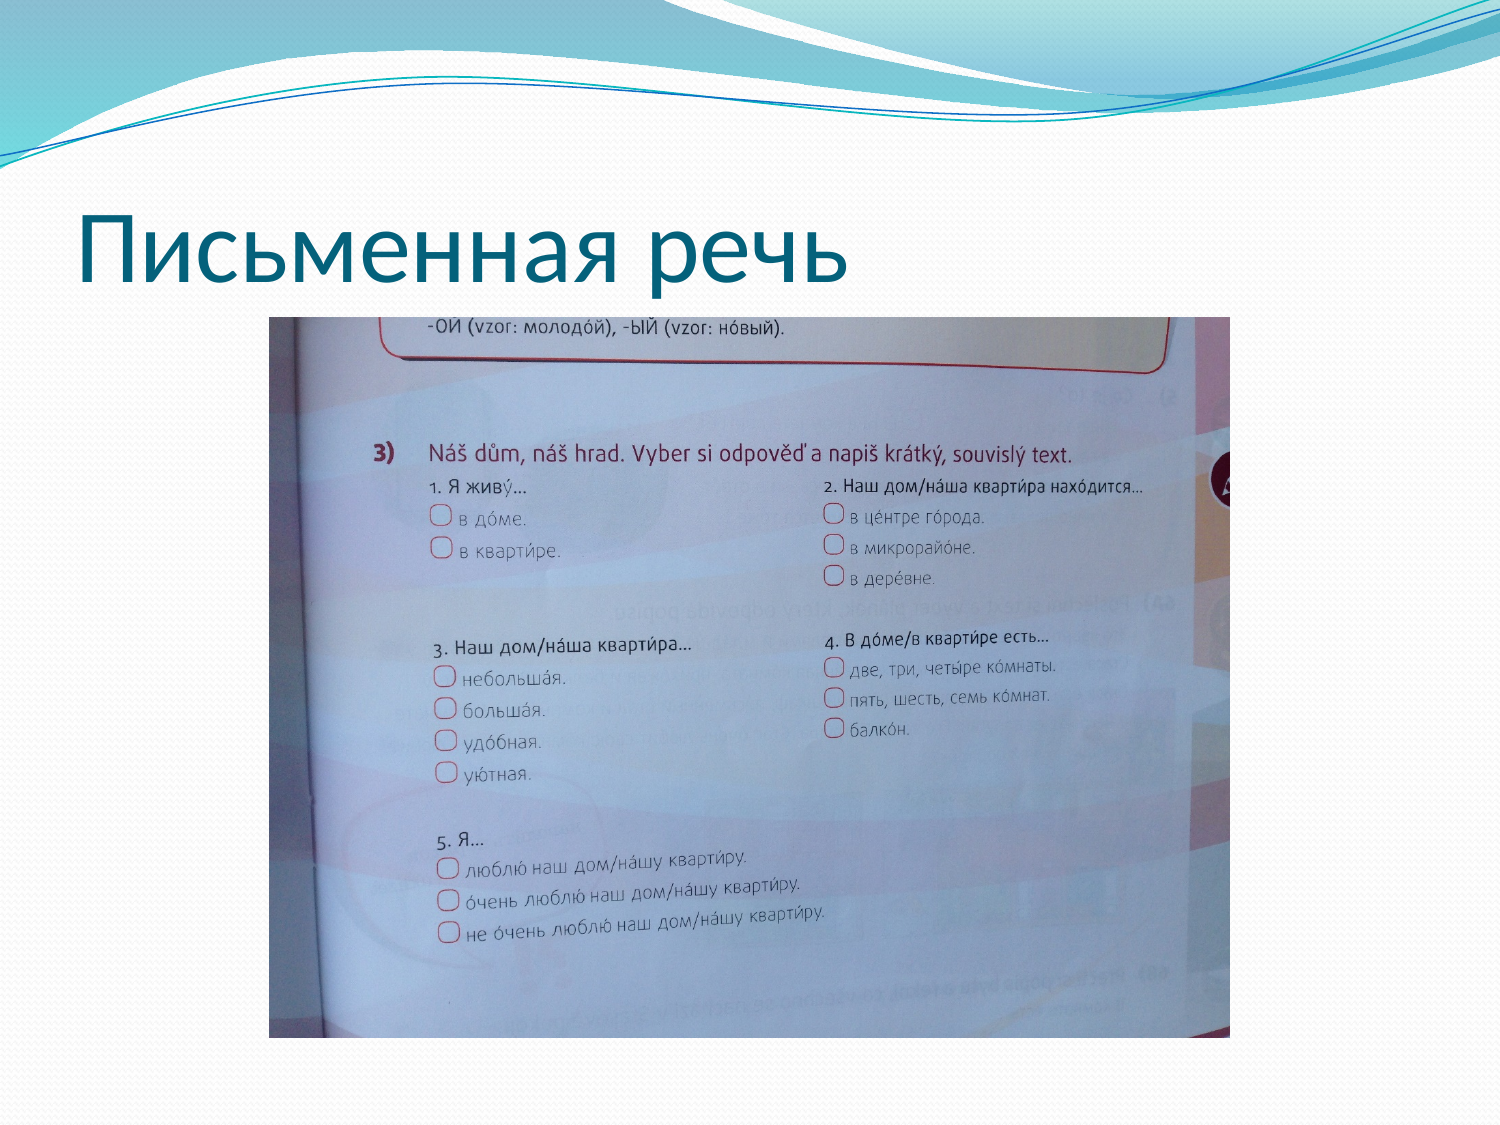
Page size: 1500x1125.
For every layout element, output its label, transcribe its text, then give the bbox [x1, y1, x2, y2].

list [269, 317, 1231, 1038]
title Письменная речь [75, 115, 1425, 303]
